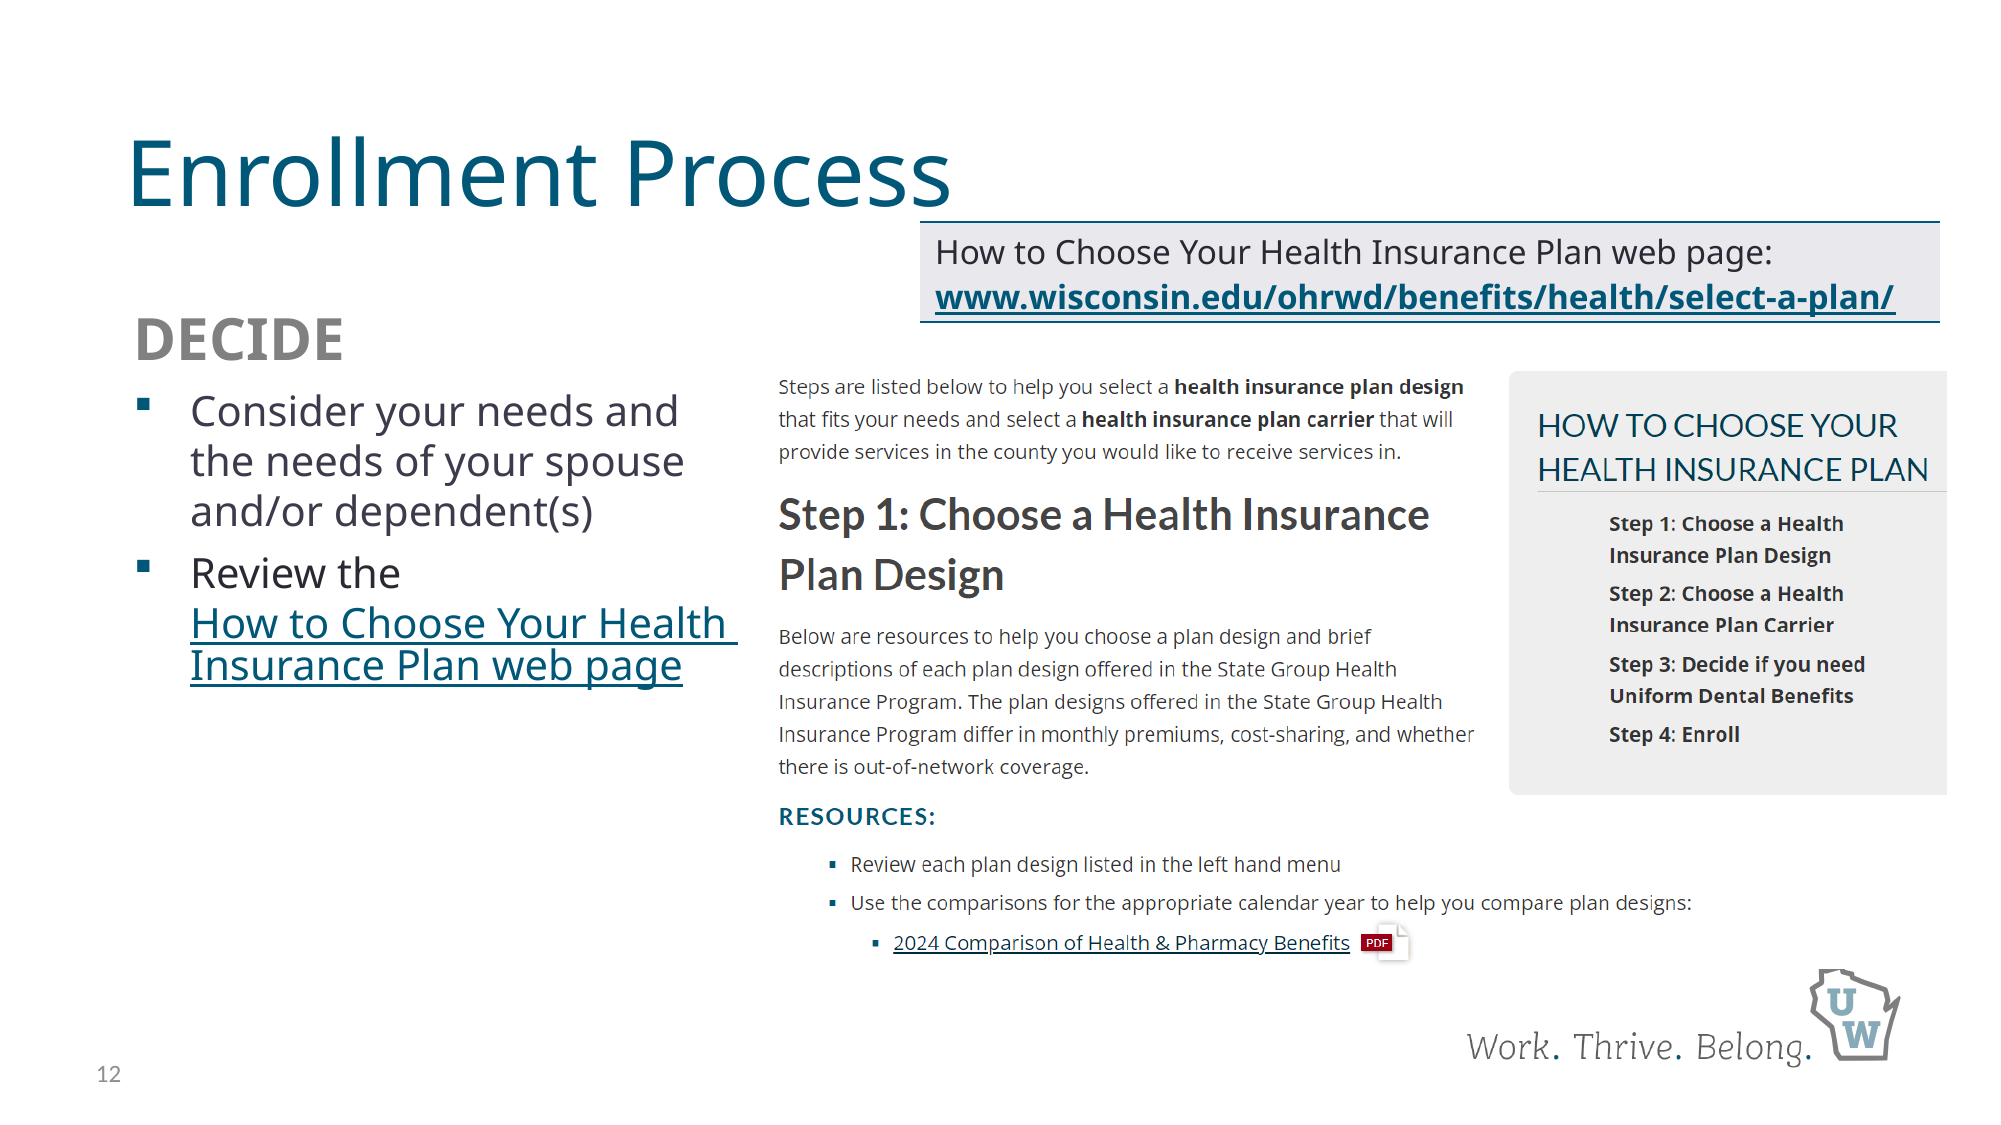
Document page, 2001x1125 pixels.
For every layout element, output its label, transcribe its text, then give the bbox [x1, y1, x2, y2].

text_box DECIDE Consider your needs and the needs of your spouse and/or dependent(s) Review the How to Choose Your Health Insurance Plan web page [119, 294, 765, 662]
table_header How to Choose Your Health Insurance Plan web page: www.wisconsin.edu/ohrwd/benefits/health/select-a-plan/ [920, 223, 1940, 321]
picture [764, 361, 1947, 970]
picture [1459, 1025, 1816, 1073]
title Enrollment Process [110, 45, 1902, 233]
slide_number 12 [80, 1042, 165, 1103]
